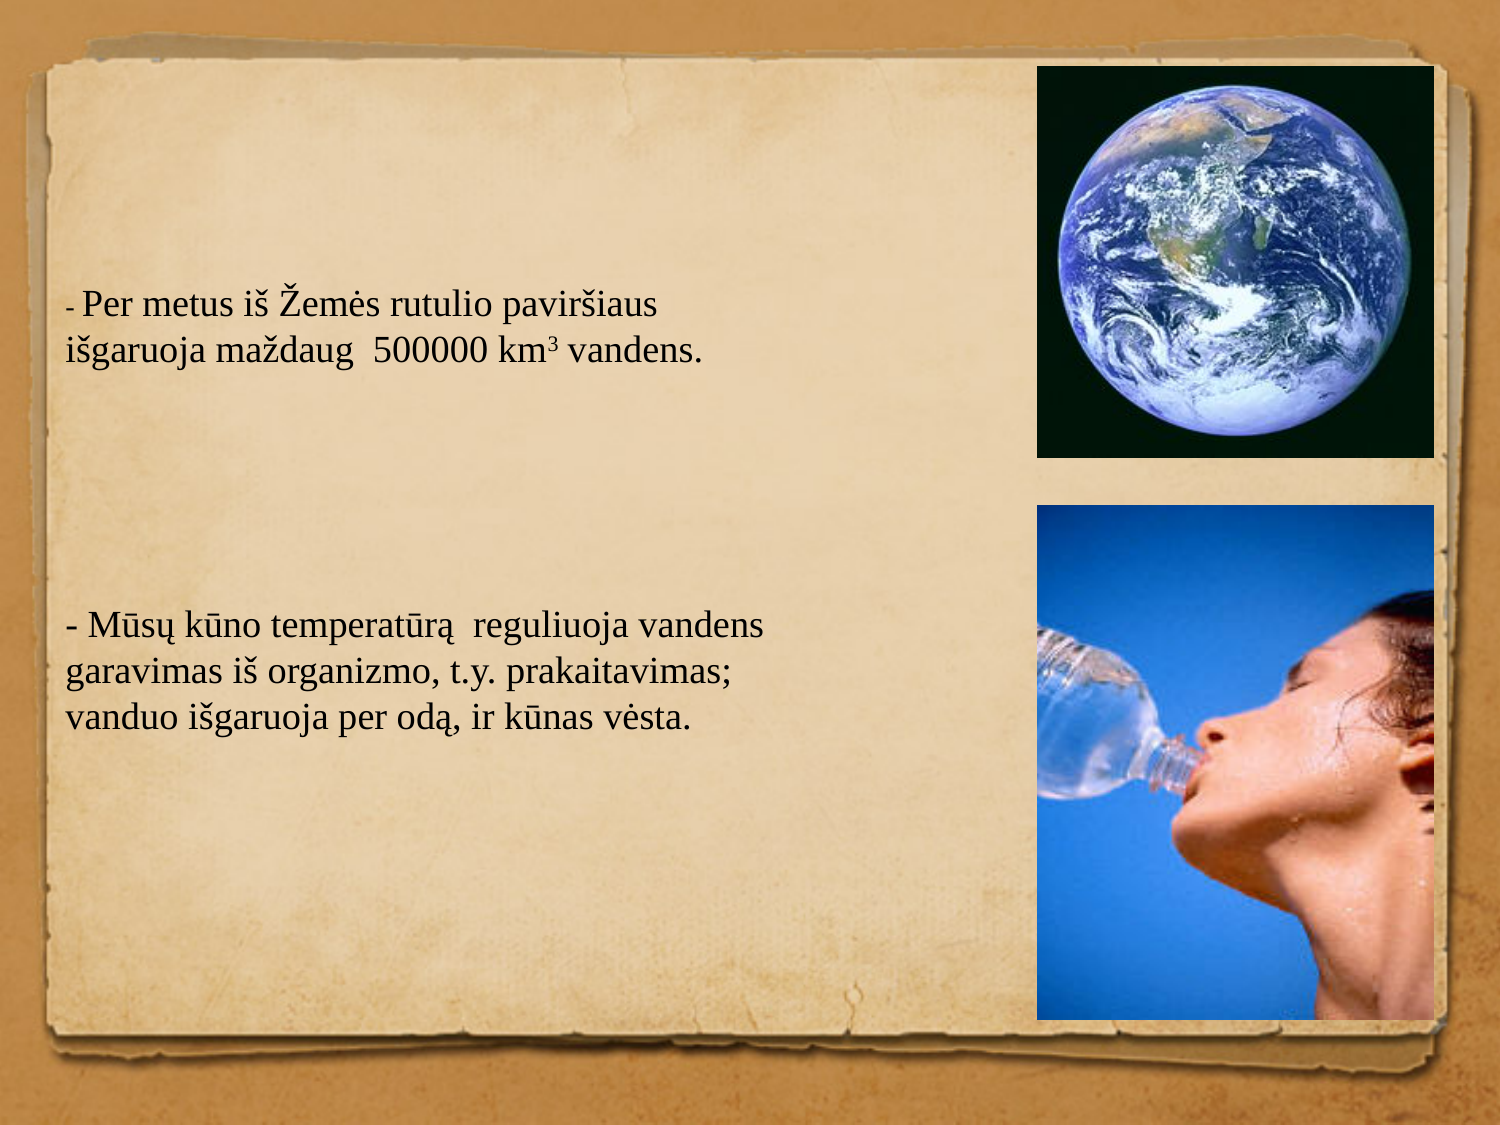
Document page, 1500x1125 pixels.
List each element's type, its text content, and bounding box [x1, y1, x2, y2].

picture [0, 0, 1500, 1125]
title - Per metus iš Žemės rutulio paviršiaus išgaruoja maždaug 500000 km3 vandens. - Mūsų kūno temperatūrą reguliuoja vandens garavimas iš organizmo, t.y. prakaitavimas; vanduo išgaruoja per odą, ir kūnas vėsta. [50, 131, 1038, 890]
